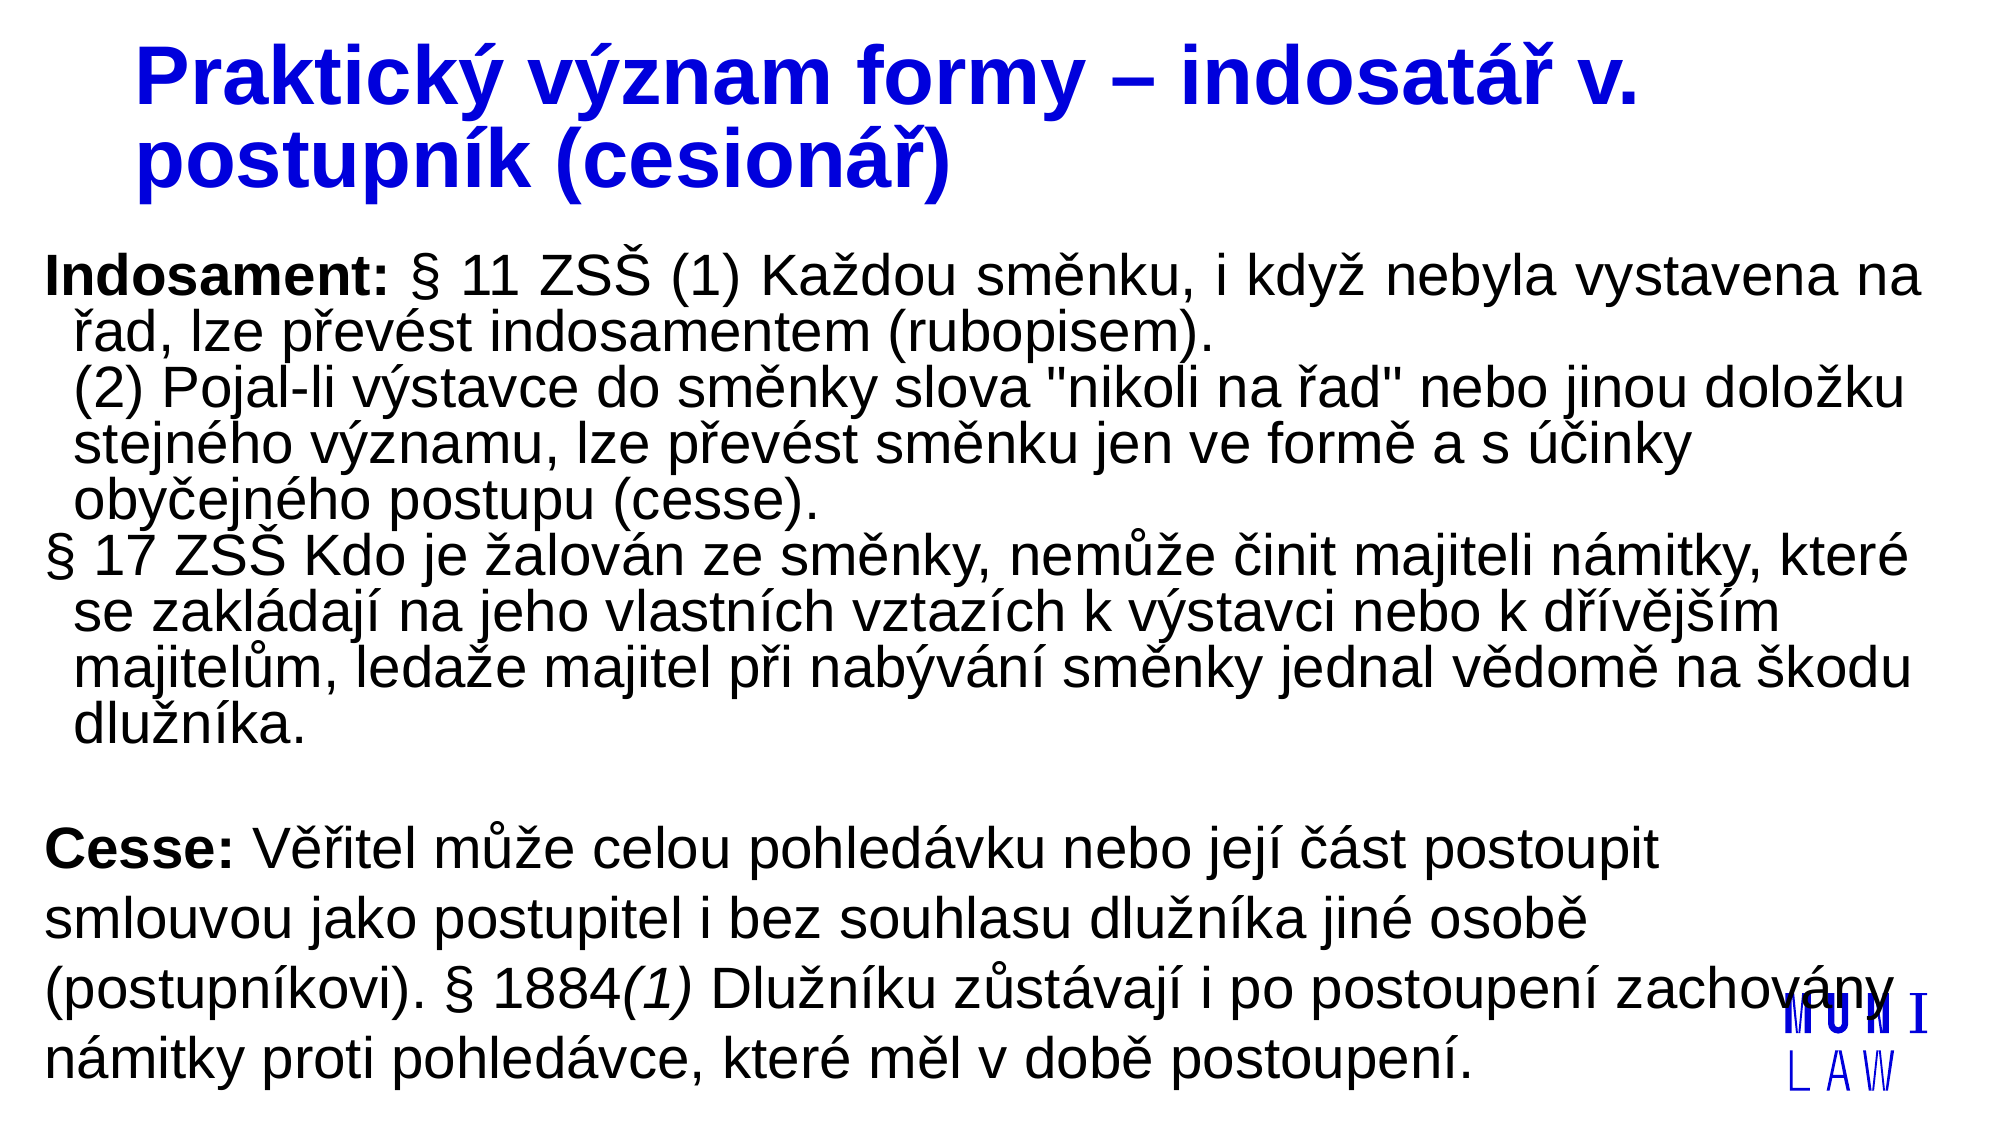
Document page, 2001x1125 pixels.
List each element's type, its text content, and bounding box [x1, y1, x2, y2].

list Indosament: § 11 ZSŠ (1) Každou směnku, i když nebyla vystavena na řad, lze převést indosamentem (rubopisem). (2) Pojal-li výstavce do směnky slova "nikoli na řad" nebo jinou doložku stejného významu, lze převést směnku jen ve formě a s účinky obyčejného postupu (cesse). § 17 ZSŠ Kdo je žalován ze směnky, nemůže činit majiteli námitky, které se zakládají na jeho vlastních vztazích k výstavci nebo k dřívějším majitelům, ledaže majitel při nabývání směnky jednal vědomě na škodu dlužníka. Cesse: Věřitel může celou pohledávku nebo její část postoupit smlouvou jako postupitel i bez souhlasu dlužníka jiné osobě (postupníkovi). § 1884(1) Dlužníku zůstávají i po postoupení zachovány námitky proti pohledávce, které měl v době postoupení. [32, 250, 1924, 1053]
title Praktický význam formy – indosatář v. postupník (cesionář) [134, 37, 1700, 250]
